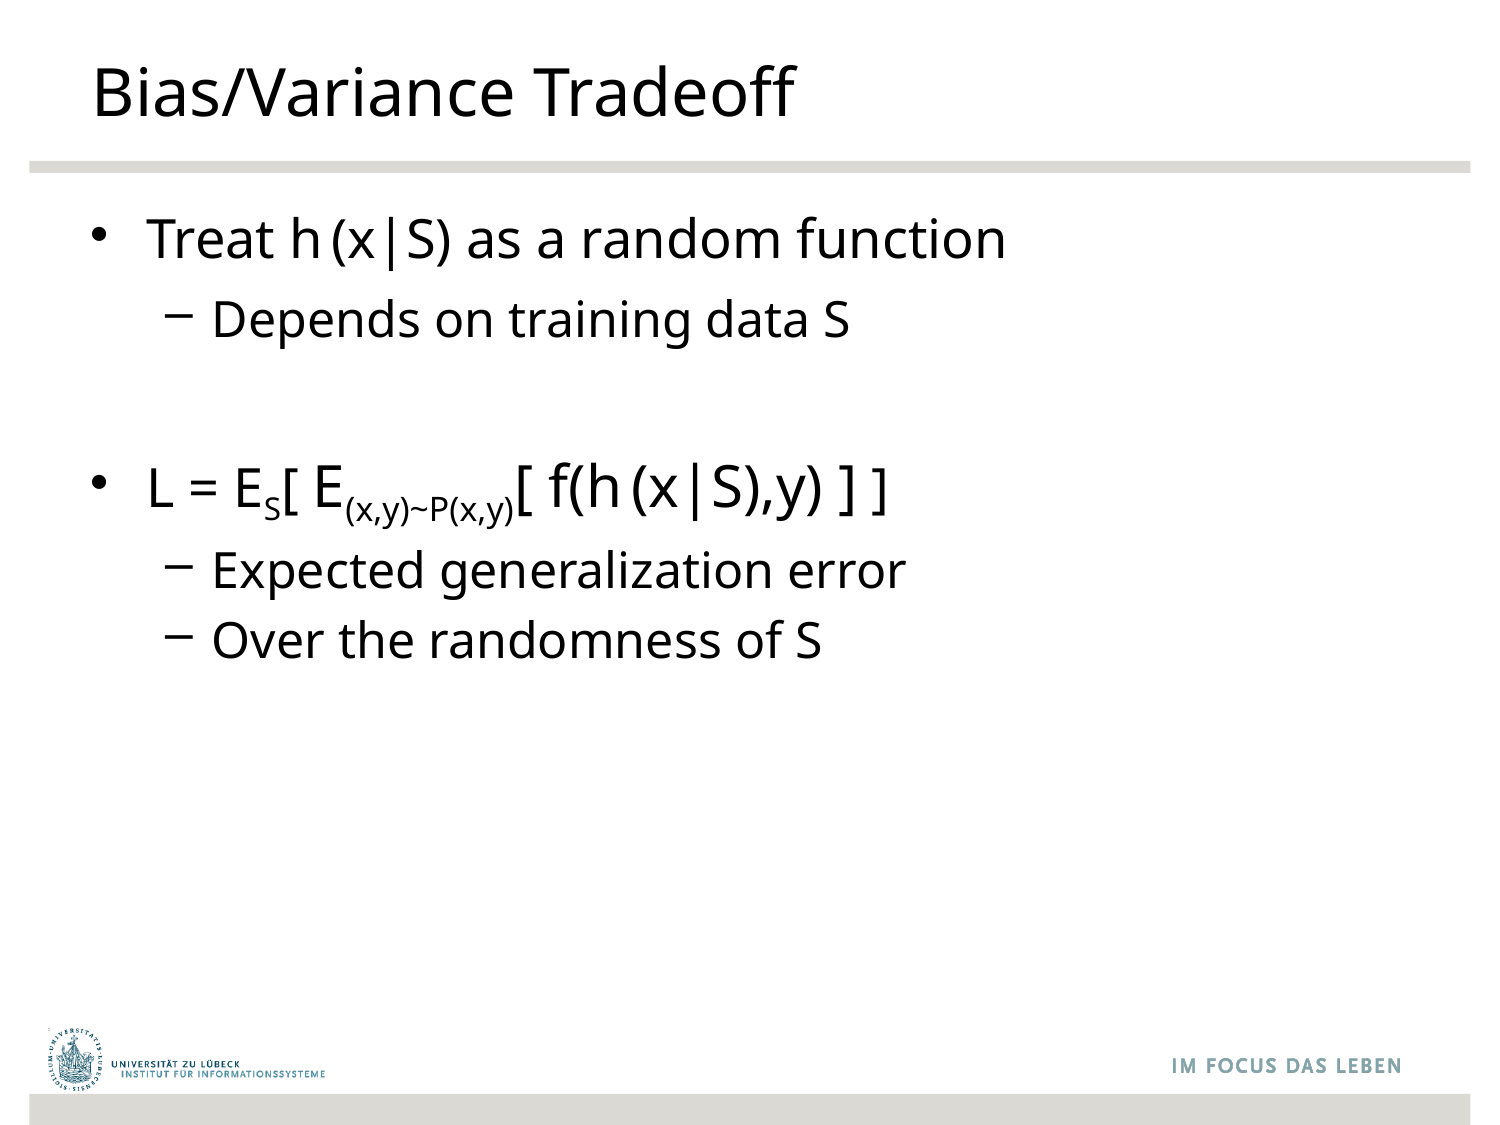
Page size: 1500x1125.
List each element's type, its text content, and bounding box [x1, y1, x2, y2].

picture [1173, 1058, 1400, 1073]
list Treat h (x|S) as a random function Depends on training data S L = ES[ E(x,y)~P(x,y)[ f(h (x|S),y) ] ] Expected generalization error Over the randomness of S [75, 196, 1425, 1012]
title Bias/Variance Tradeoff [76, 42, 1427, 126]
